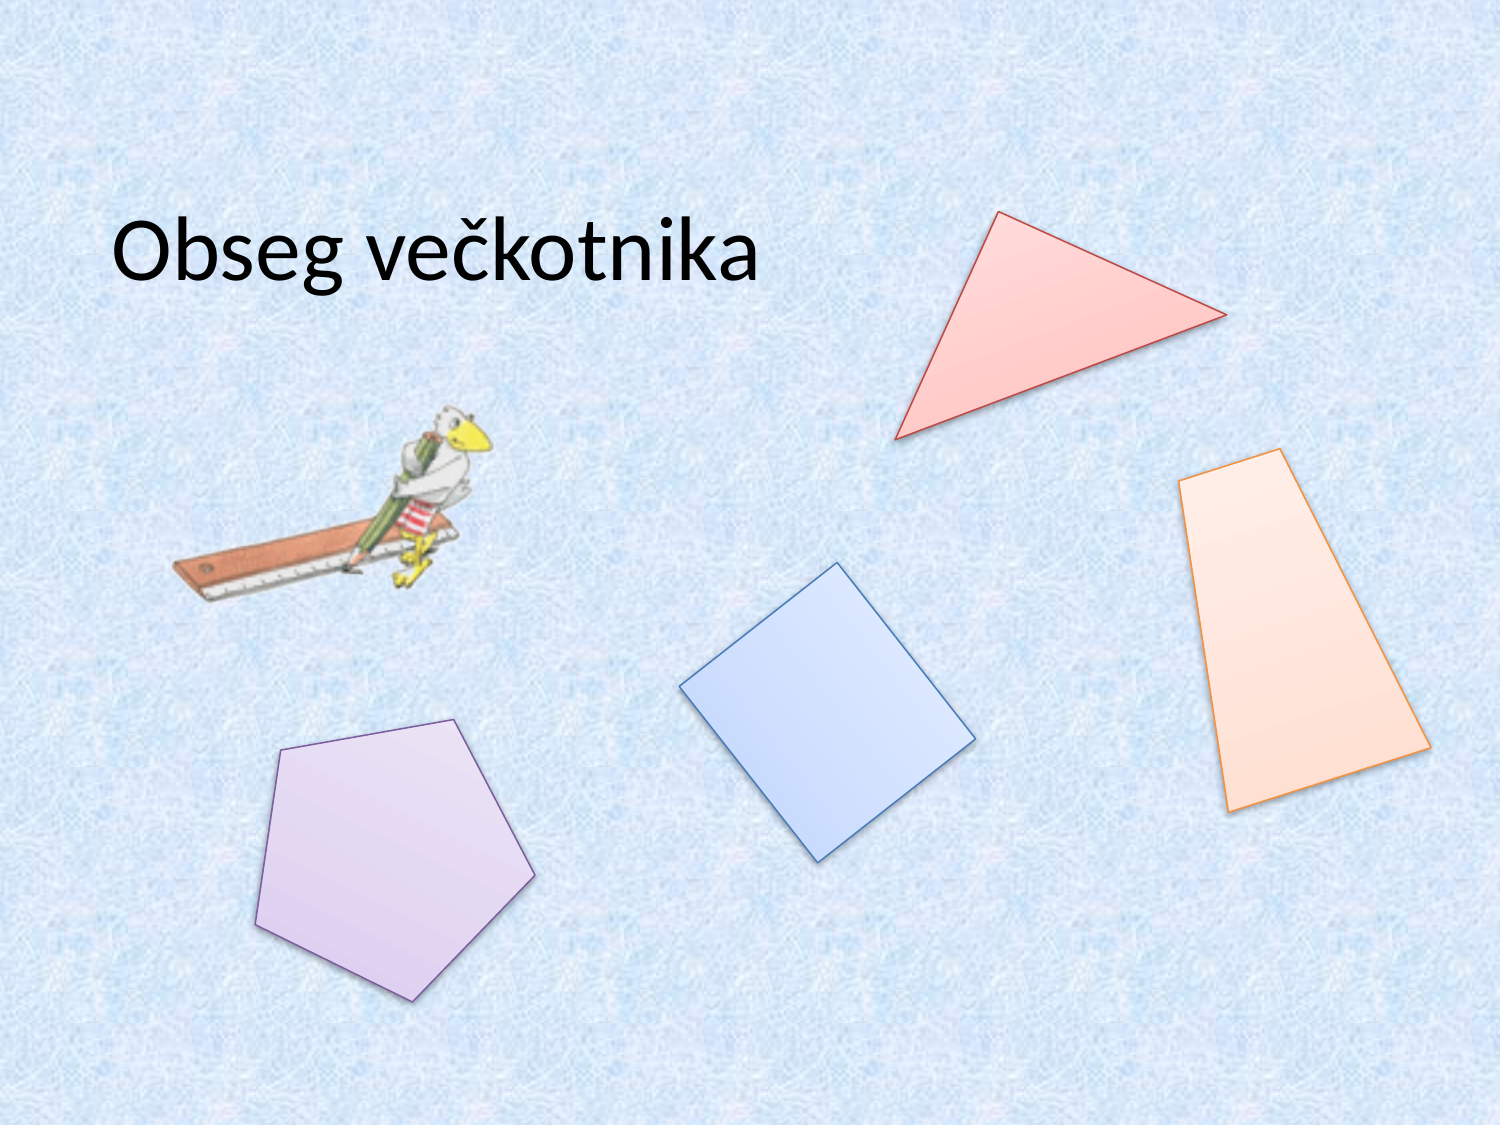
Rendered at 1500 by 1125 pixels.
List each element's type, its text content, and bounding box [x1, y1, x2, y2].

text_box [1177, 447, 1432, 814]
picture [0, 0, 1500, 1125]
title Obseg večkotnika [76, 160, 798, 327]
text_box [254, 718, 536, 1003]
text_box [678, 561, 977, 864]
text_box [894, 210, 1228, 441]
